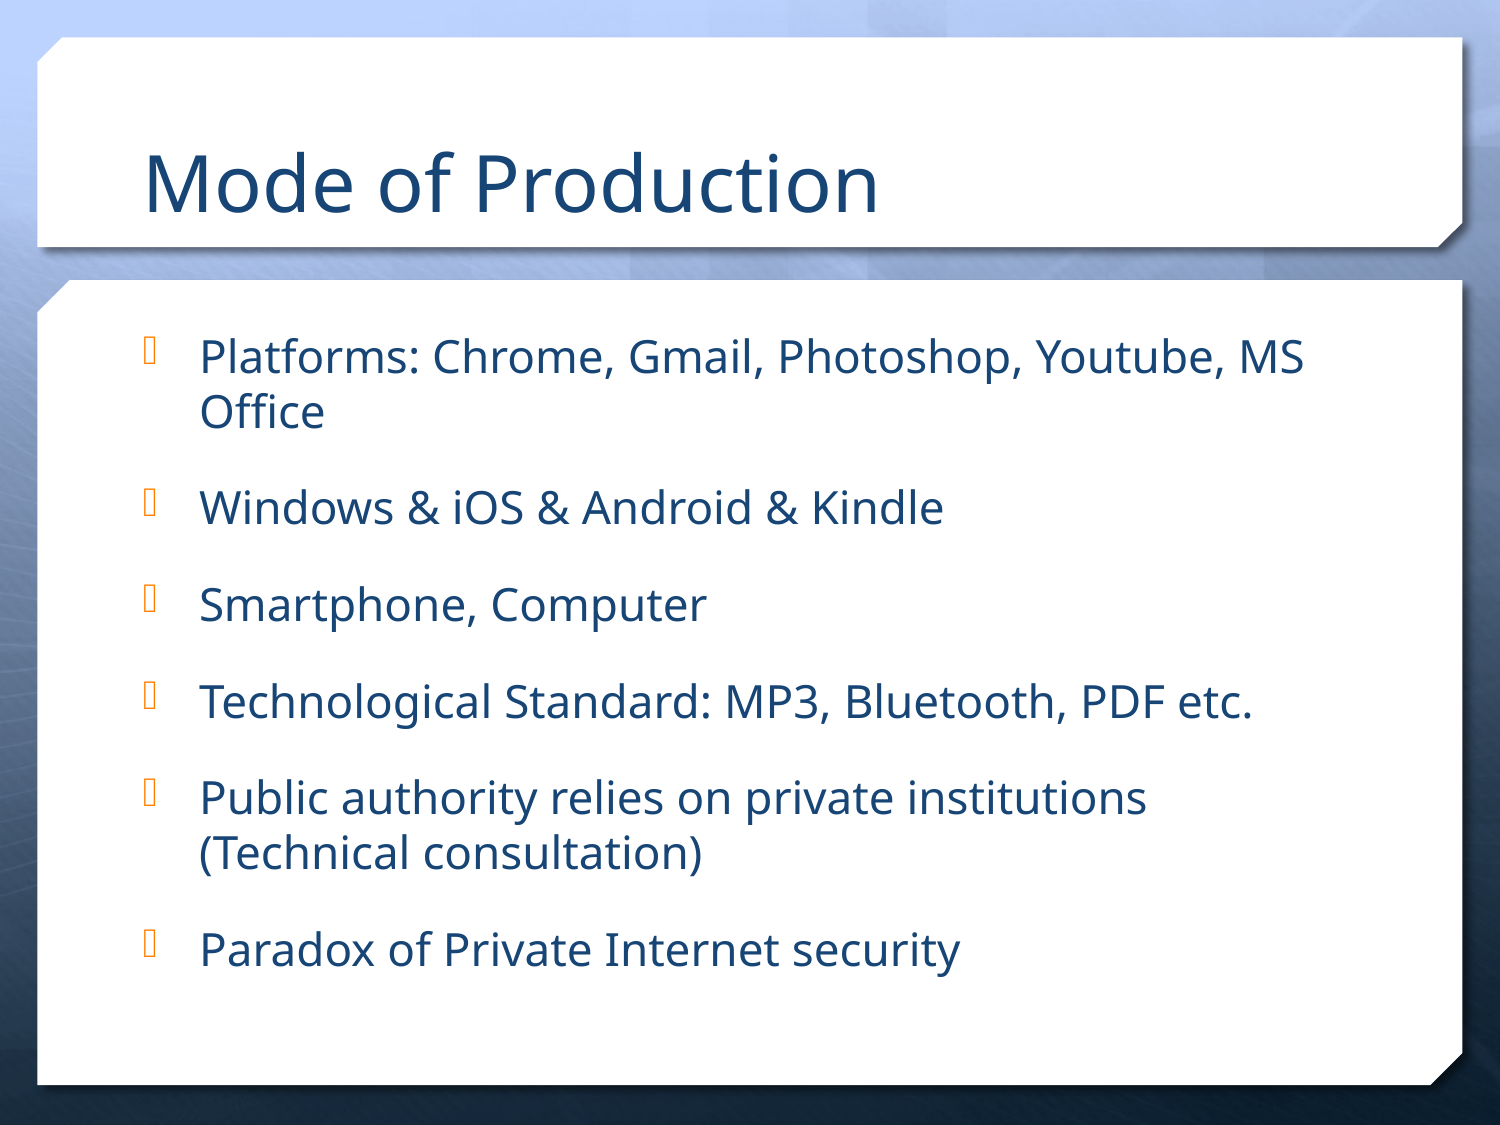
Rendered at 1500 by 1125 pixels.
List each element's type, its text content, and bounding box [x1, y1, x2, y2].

title Mode of Production [127, 48, 1372, 236]
list Platforms: Chrome, Gmail, Photoshop, Youtube, MS Office Windows & iOS & Android & Kindle Smartphone, Computer Technological Standard: MP3, Bluetooth, PDF etc. Public authority relies on private institutions (Technical consultation) Paradox of Private Internet security [127, 319, 1372, 978]
